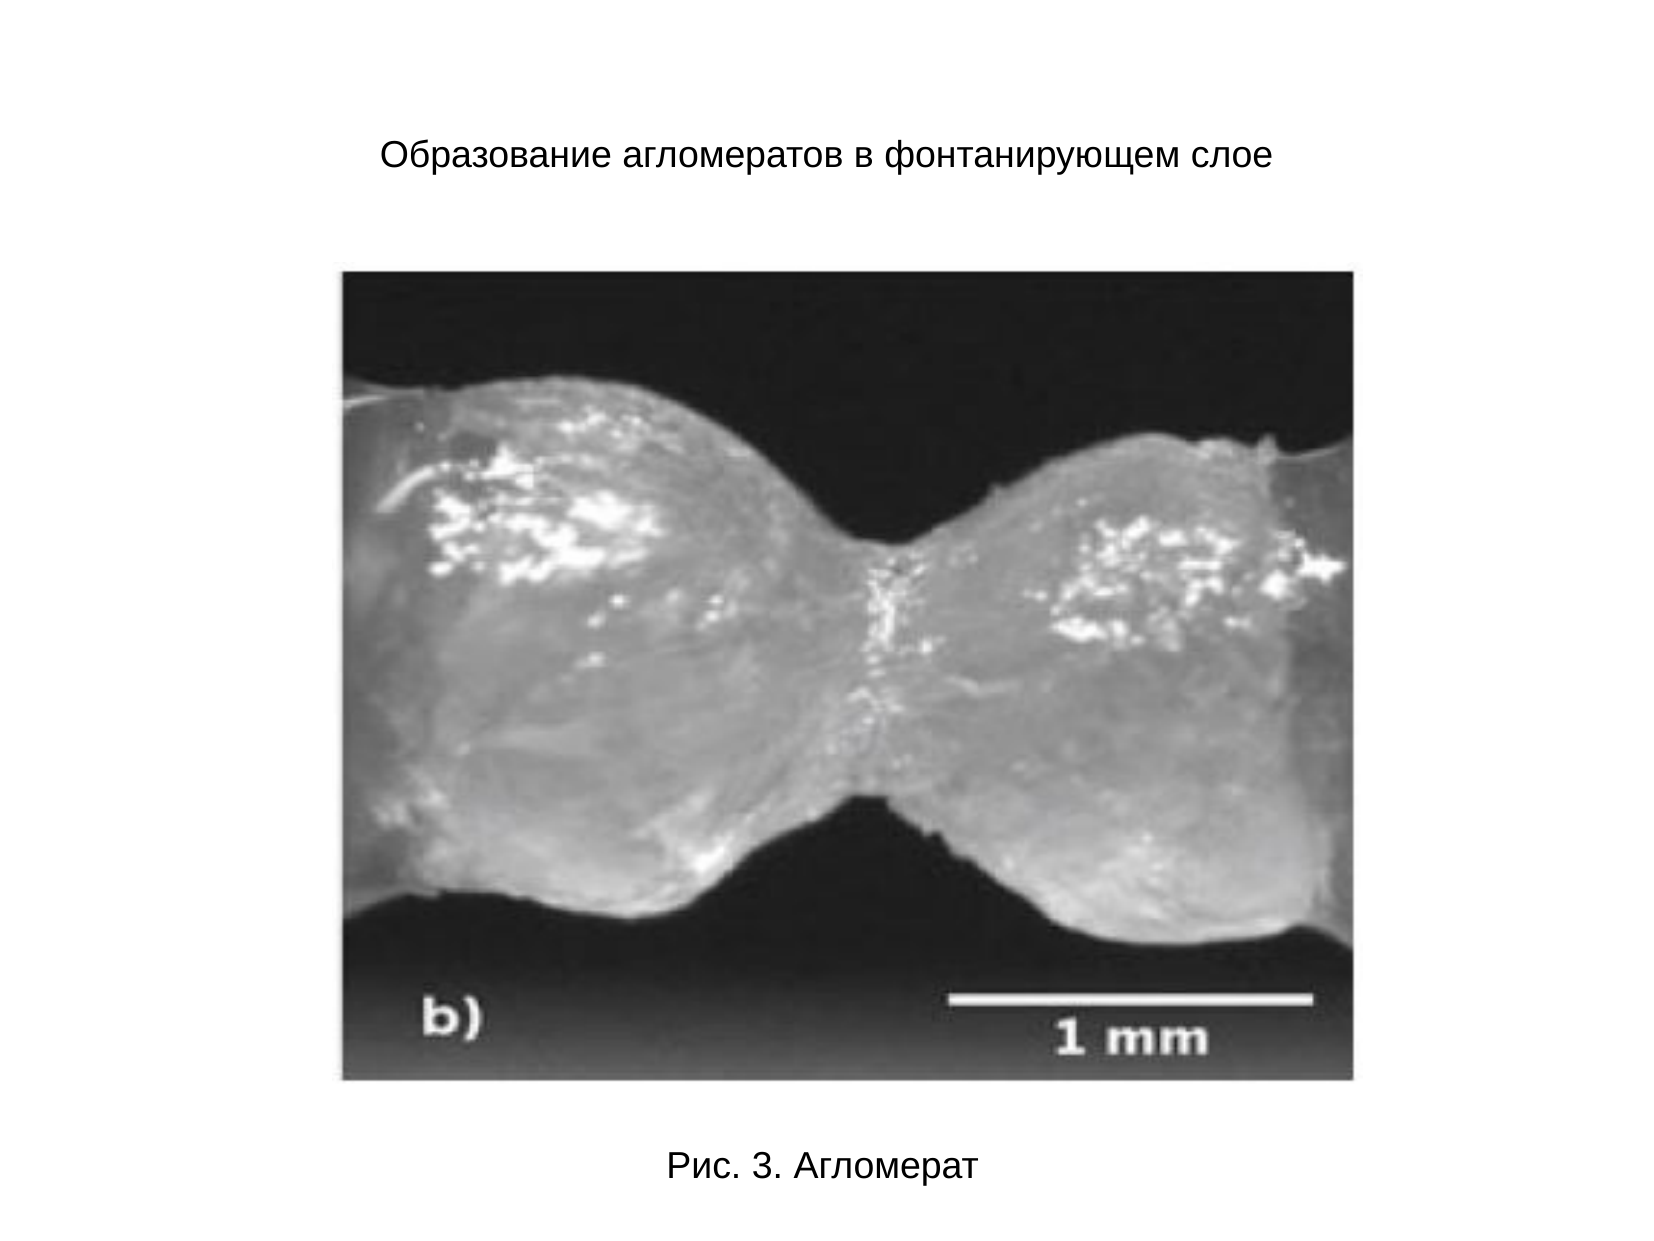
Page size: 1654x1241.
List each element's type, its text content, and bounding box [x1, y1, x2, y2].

text_box Образование агломератов в фонтанирующем слое [82, 49, 1571, 257]
picture [332, 261, 1364, 1090]
text_box Рис. 3. Агломерат [651, 1133, 1016, 1191]
